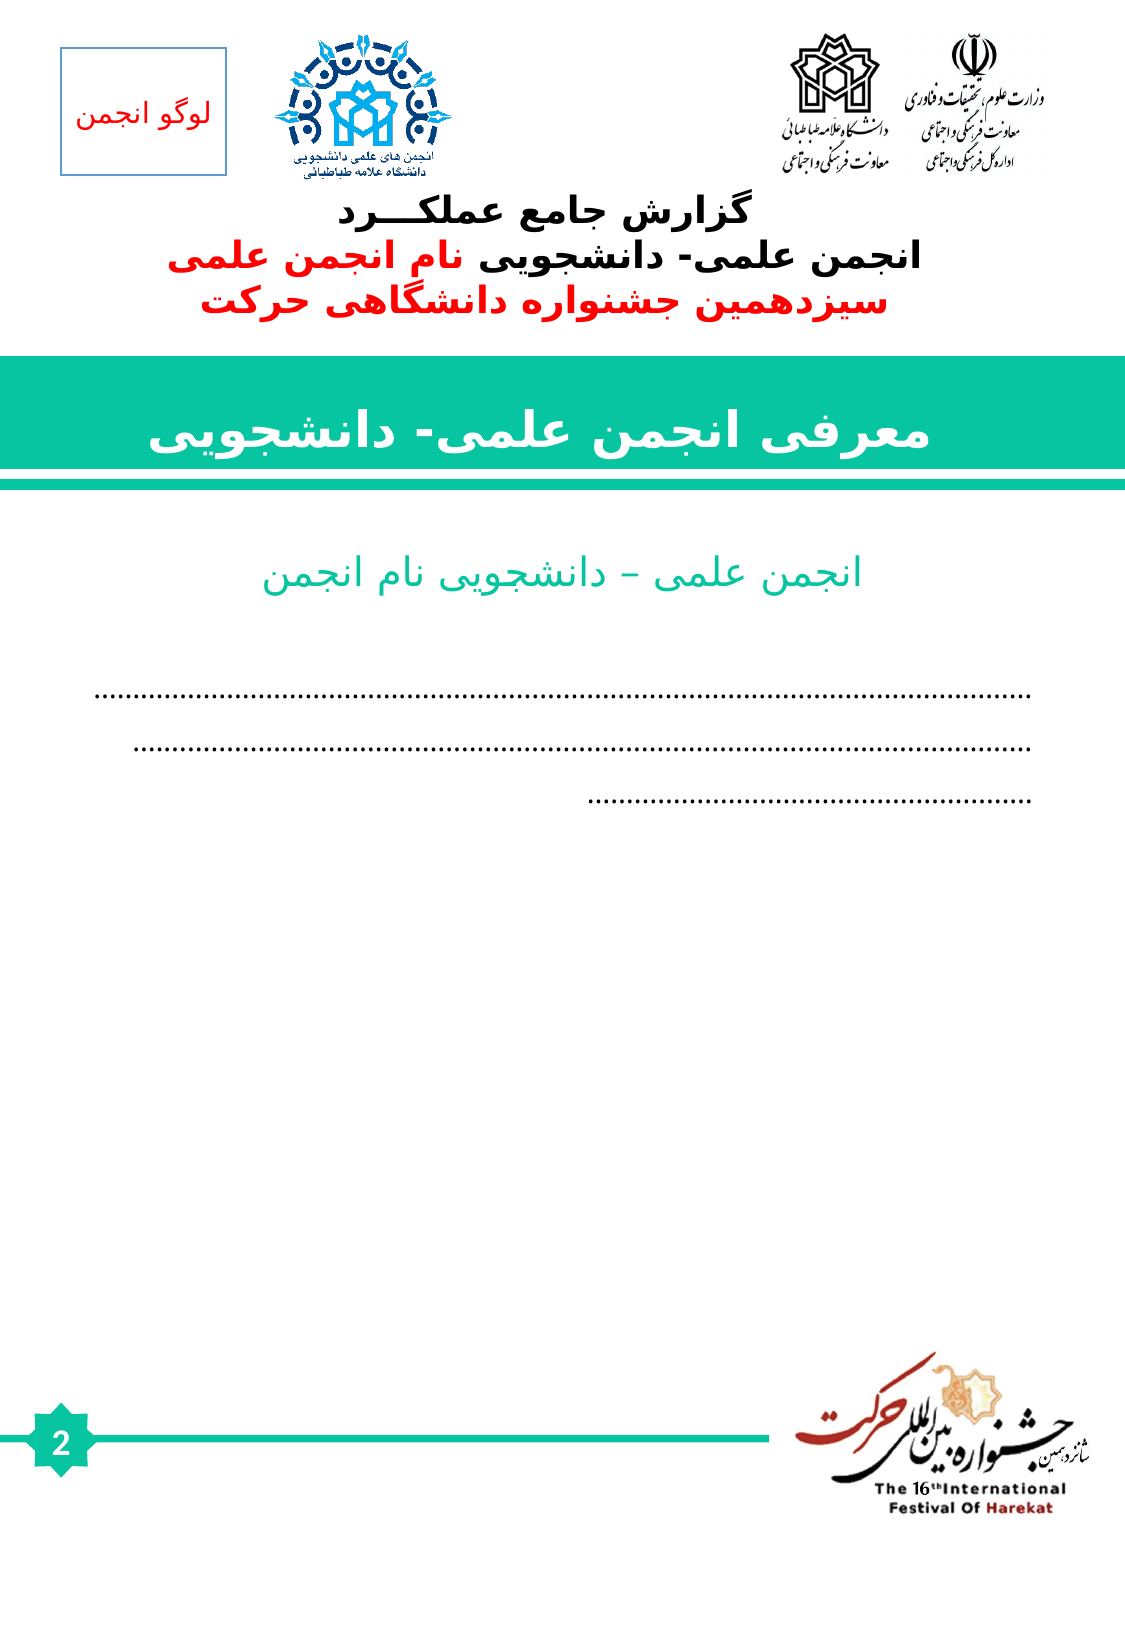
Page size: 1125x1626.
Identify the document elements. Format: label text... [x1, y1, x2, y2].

text_box انجمن علمی – دانشجویی نام انجمن [0, 543, 1125, 603]
picture [769, 29, 1048, 176]
text_box 2 [22, 1401, 101, 1480]
text_box لوگو انجمن [60, 47, 227, 176]
text_box [0, 478, 1125, 491]
text_box معرفی انجمن علمی- دانشجویی [0, 355, 1125, 470]
picture [772, 1339, 1105, 1530]
text_box گزارش جامع عملکـــرد انجمن علمی- دانشجویی نام انجمن علمی سیزدهمین جشنواره دانشگاهی حرکت [113, 178, 977, 389]
text_box ……………………………………………………………………………………………………………………………………………………………………………………………………………….………………………………………………… [73, 644, 1048, 817]
text_box [95, 1434, 770, 1443]
text_box [0, 1434, 27, 1443]
picture [271, 29, 454, 185]
